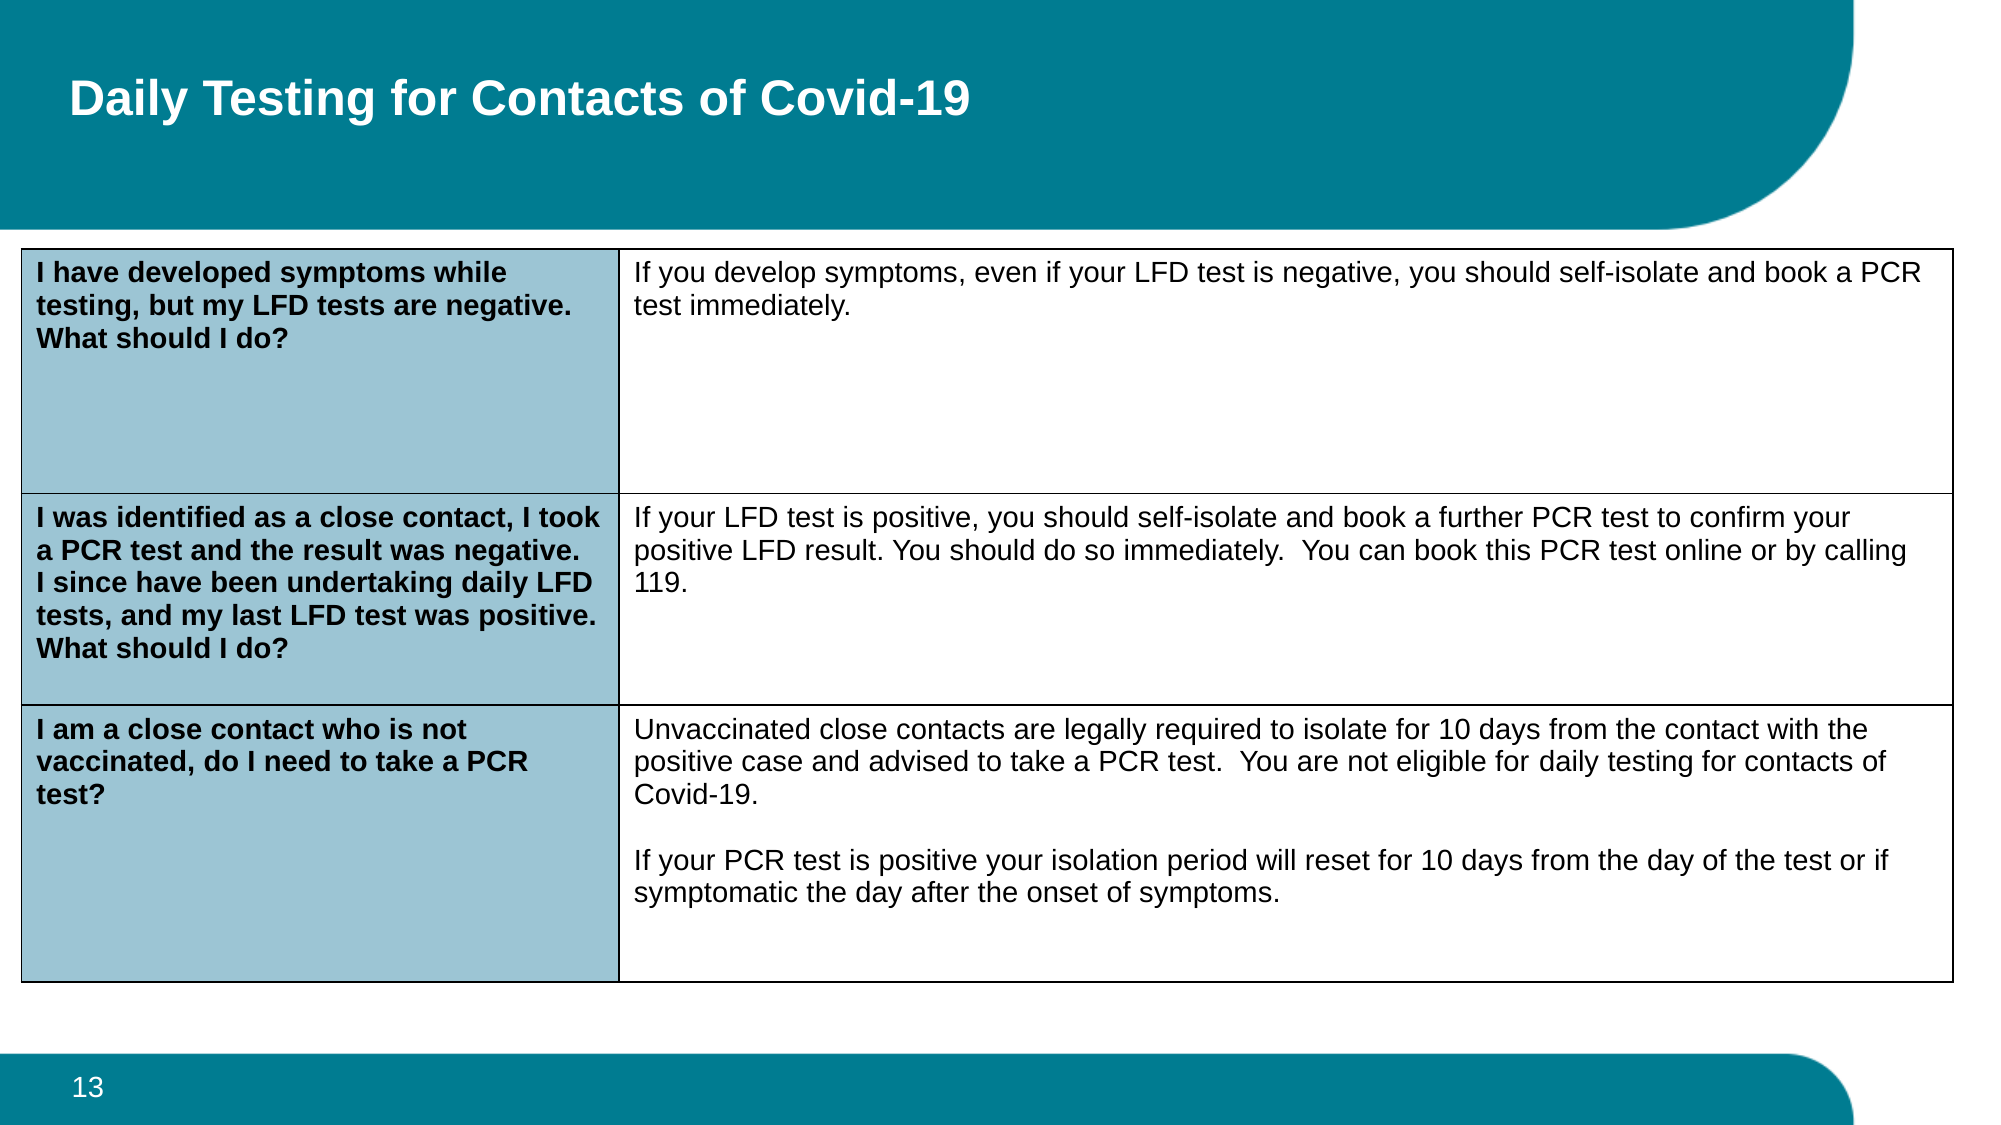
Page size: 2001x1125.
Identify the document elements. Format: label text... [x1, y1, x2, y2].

table_header I have developed symptoms while testing, but my LFD tests are negative. What should I do? [22, 250, 618, 493]
table_cell Unvaccinated close contacts are legally required to isolate for 10 days from the contact with the positive case and advised to take a PCR test. You are not eligible for daily testing for contacts of Covid-19. If your PCR test is positive your isolation period will reset for 10 days from the day of the test or if symptomatic the day after the onset of symptoms. [620, 706, 1952, 981]
title Daily Testing for Contacts of Covid-19 [54, 64, 1780, 174]
table_cell I am a close contact who is not vaccinated, do I need to take a PCR test? [22, 706, 618, 981]
slide_number 13 [21, 1056, 120, 1117]
table_header If you develop symptoms, even if your LFD test is negative, you should self-isolate and book a PCR test immediately. [620, 250, 1952, 493]
table_cell I was identified as a close contact, I took a PCR test and the result was negative. I since have been undertaking daily LFD tests, and my last LFD test was positive. What should I do? [22, 494, 618, 704]
table_cell If your LFD test is positive, you should self-isolate and book a further PCR test to confirm your positive LFD result. You should do so immediately. You can book this PCR test online or by calling 119. [620, 494, 1952, 704]
